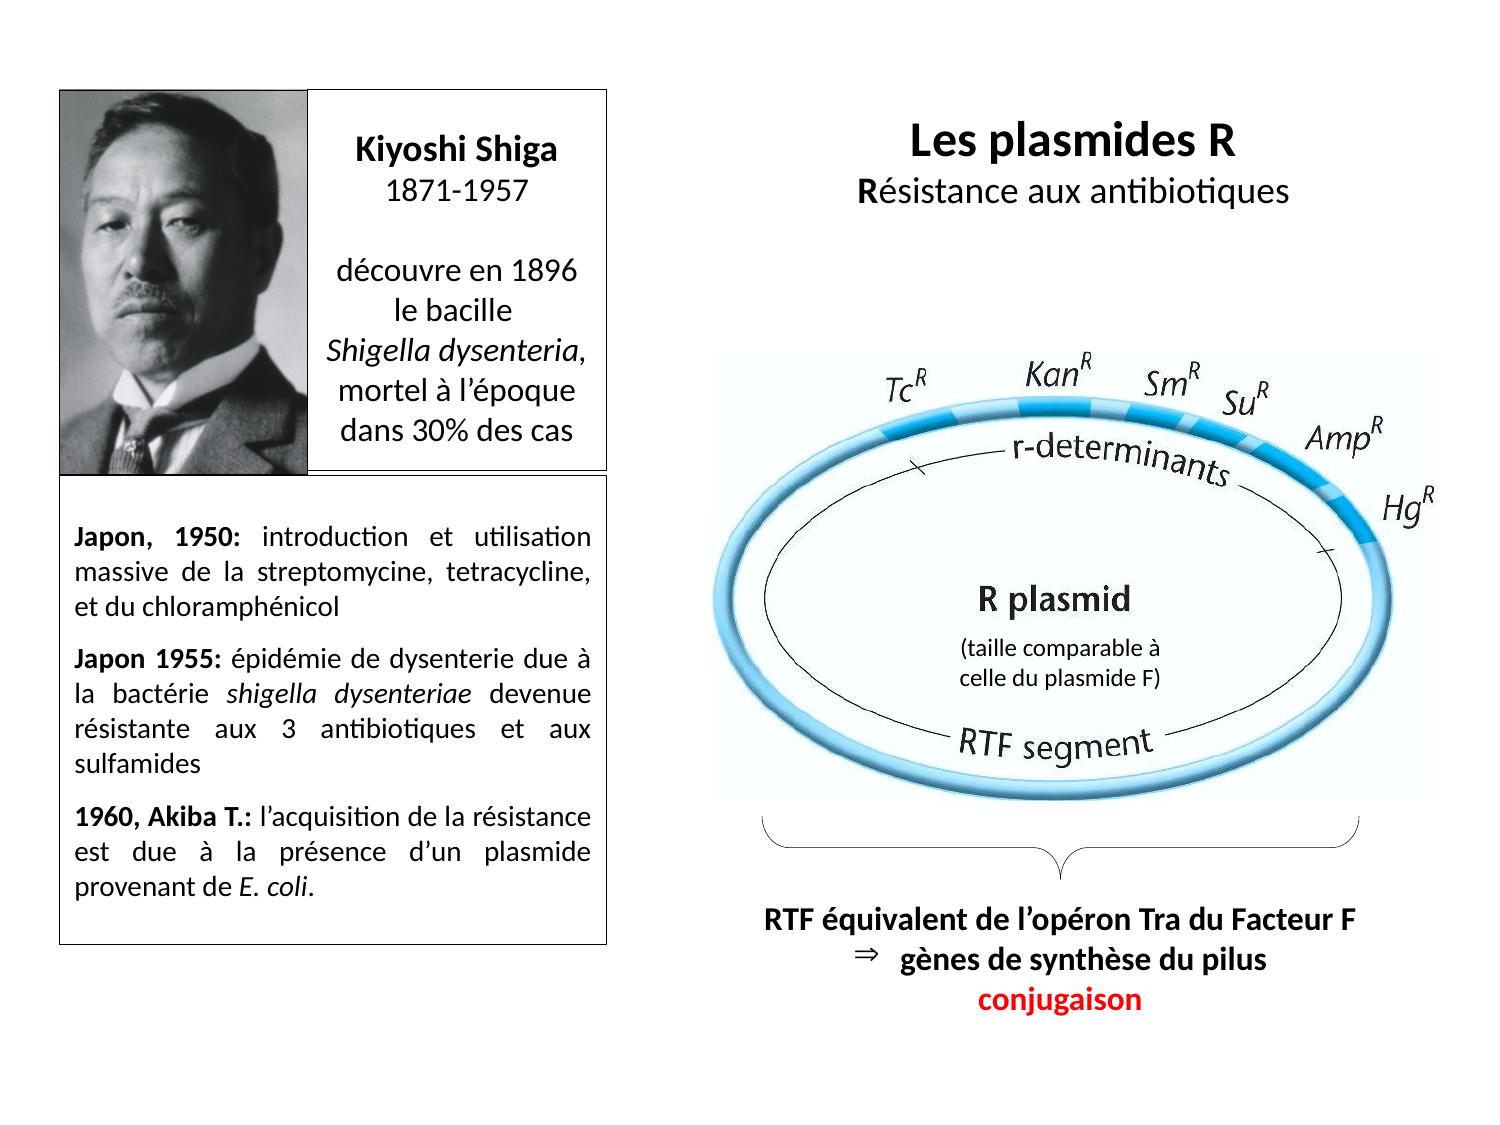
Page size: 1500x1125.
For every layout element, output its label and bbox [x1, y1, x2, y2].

text_box [59, 89, 607, 950]
text_box [712, 98, 1436, 1027]
